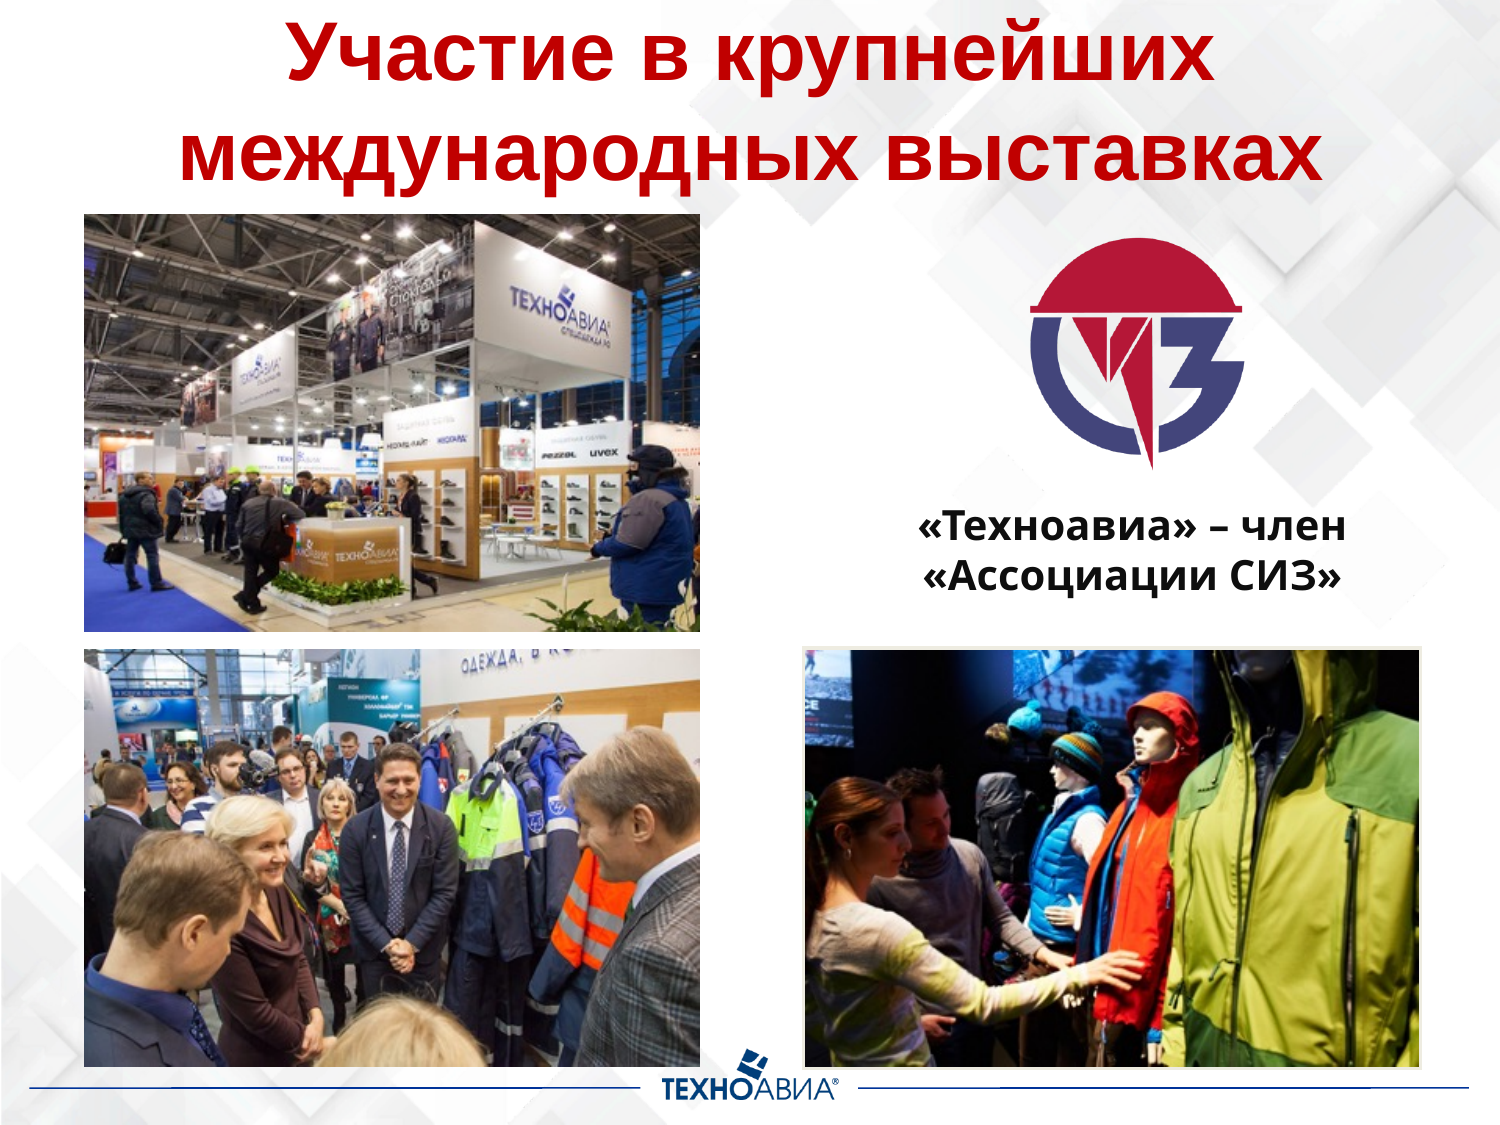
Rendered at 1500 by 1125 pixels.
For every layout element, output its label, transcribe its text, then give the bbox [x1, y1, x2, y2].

picture [84, 194, 1500, 632]
text_box «Техноавиа» – член «Ассоциации СИЗ» [883, 491, 1382, 607]
title Участие в крупнейших международных выставках [0, 0, 1500, 194]
picture [804, 649, 1420, 1068]
picture [1, 642, 839, 1125]
